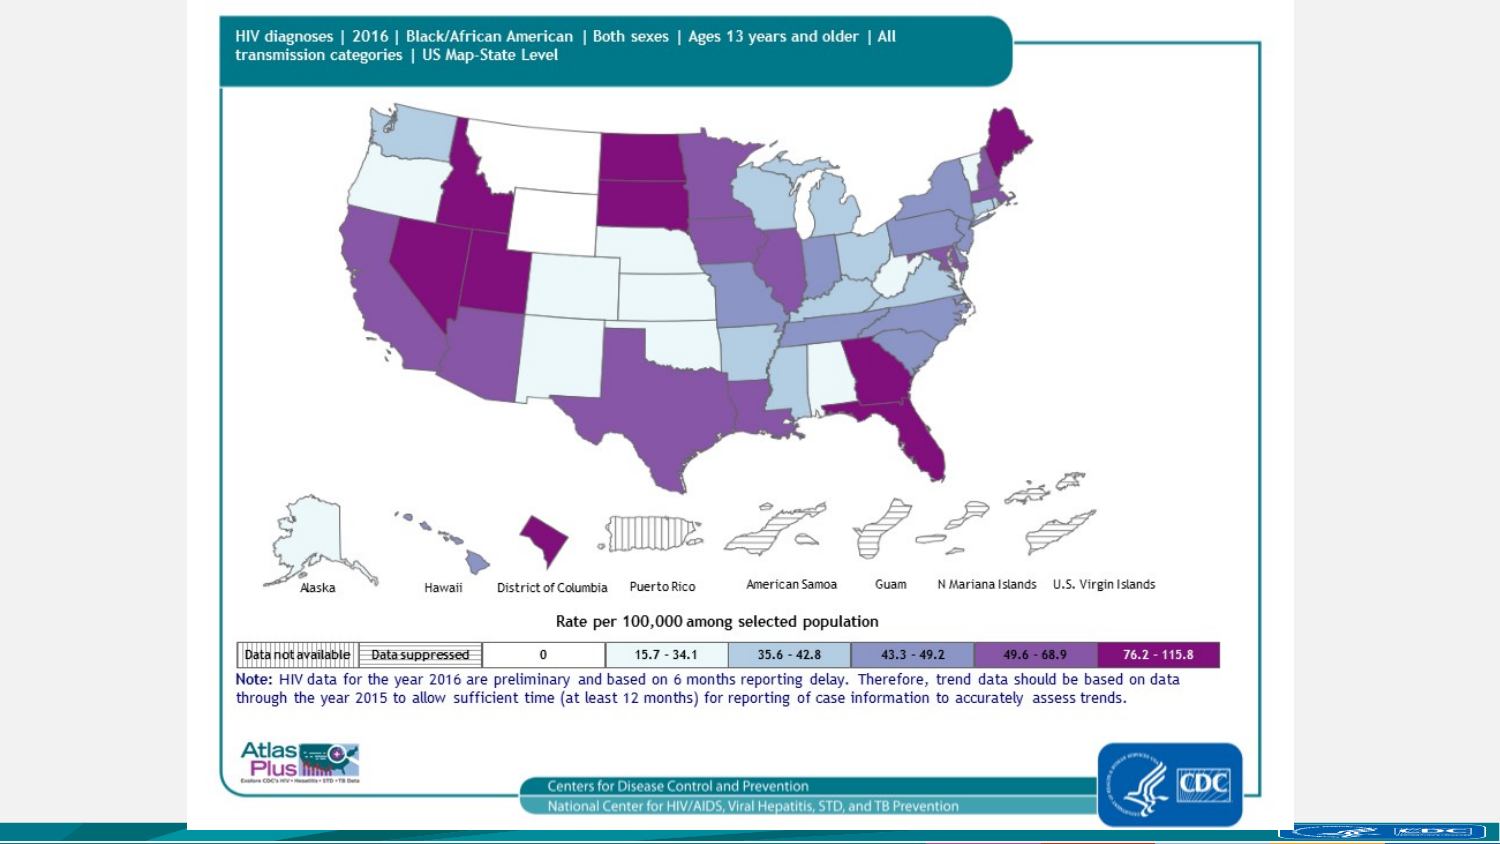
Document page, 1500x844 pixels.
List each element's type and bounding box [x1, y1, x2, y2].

picture [187, 0, 1294, 830]
